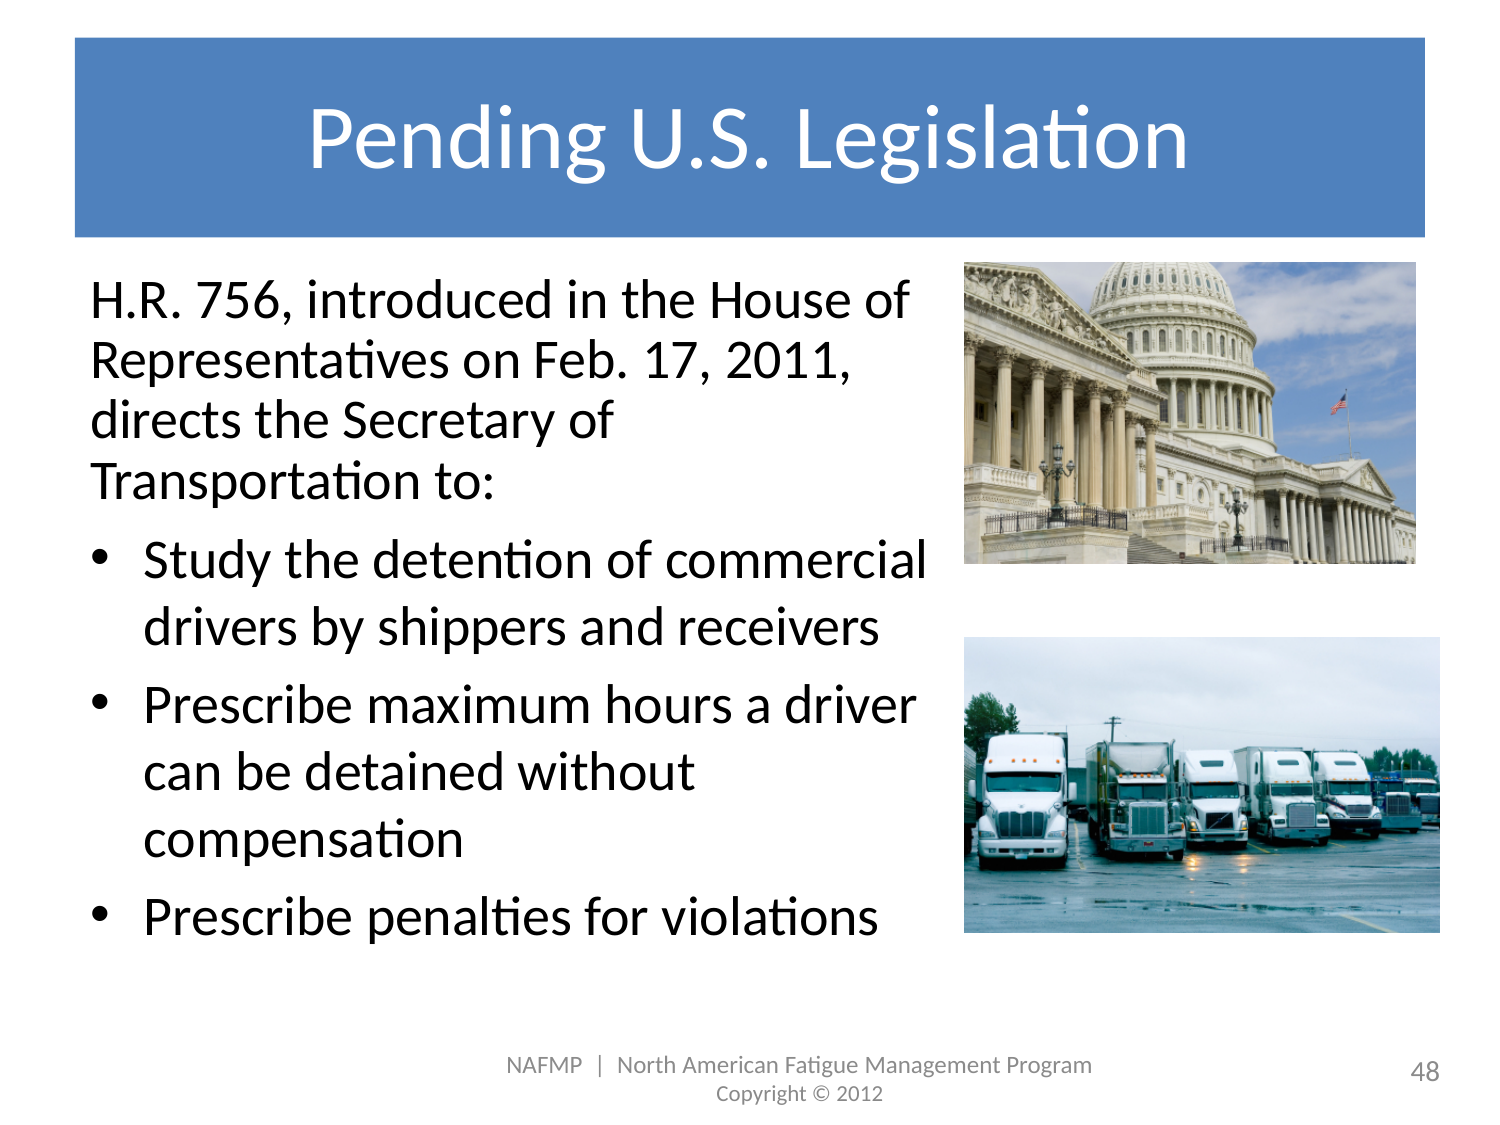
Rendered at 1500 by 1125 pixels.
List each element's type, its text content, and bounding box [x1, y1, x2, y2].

picture [964, 637, 1440, 933]
picture [964, 262, 1416, 564]
title Pending U.S. Legislation [75, 45, 1425, 233]
list H.R. 756, introduced in the House of Representatives on Feb. 17, 2011, directs the Secretary of Transportation to: Study the detention of commercial drivers by shippers and receivers Prescribe maximum hours a driver can be detained without compensation Prescribe penalties for violations [75, 262, 963, 1005]
